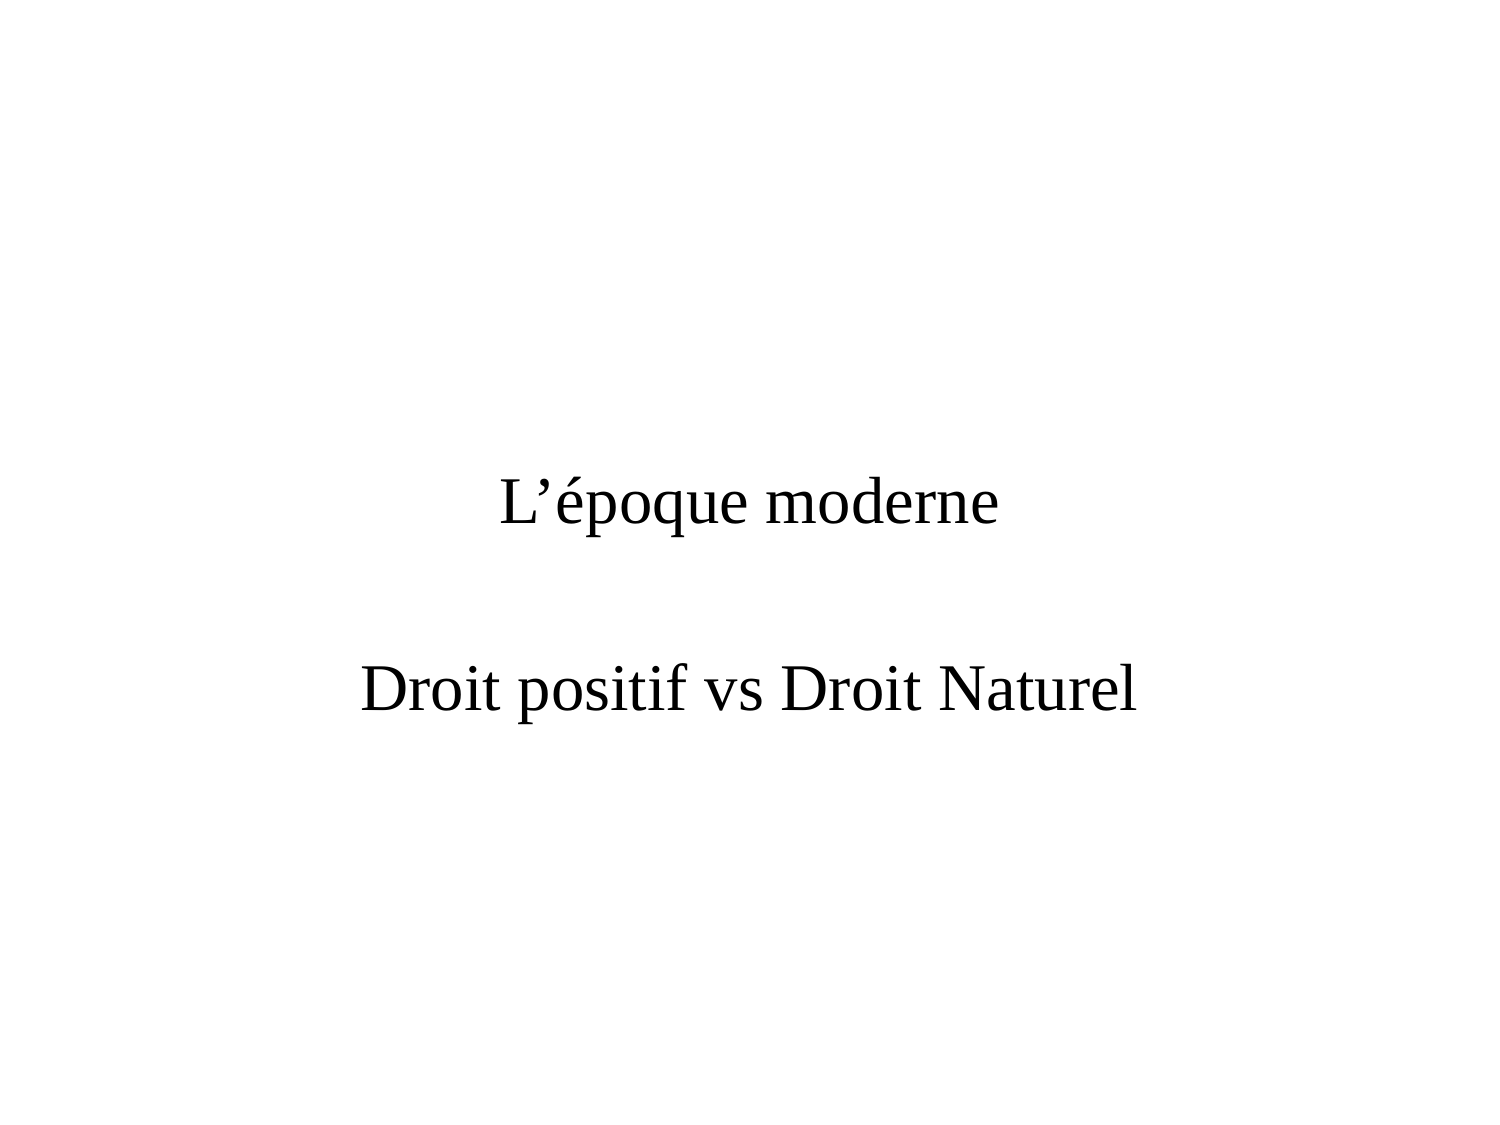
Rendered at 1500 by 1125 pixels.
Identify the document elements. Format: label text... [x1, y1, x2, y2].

list L’époque moderne Droit positif vs Droit Naturel [75, 262, 1425, 1005]
